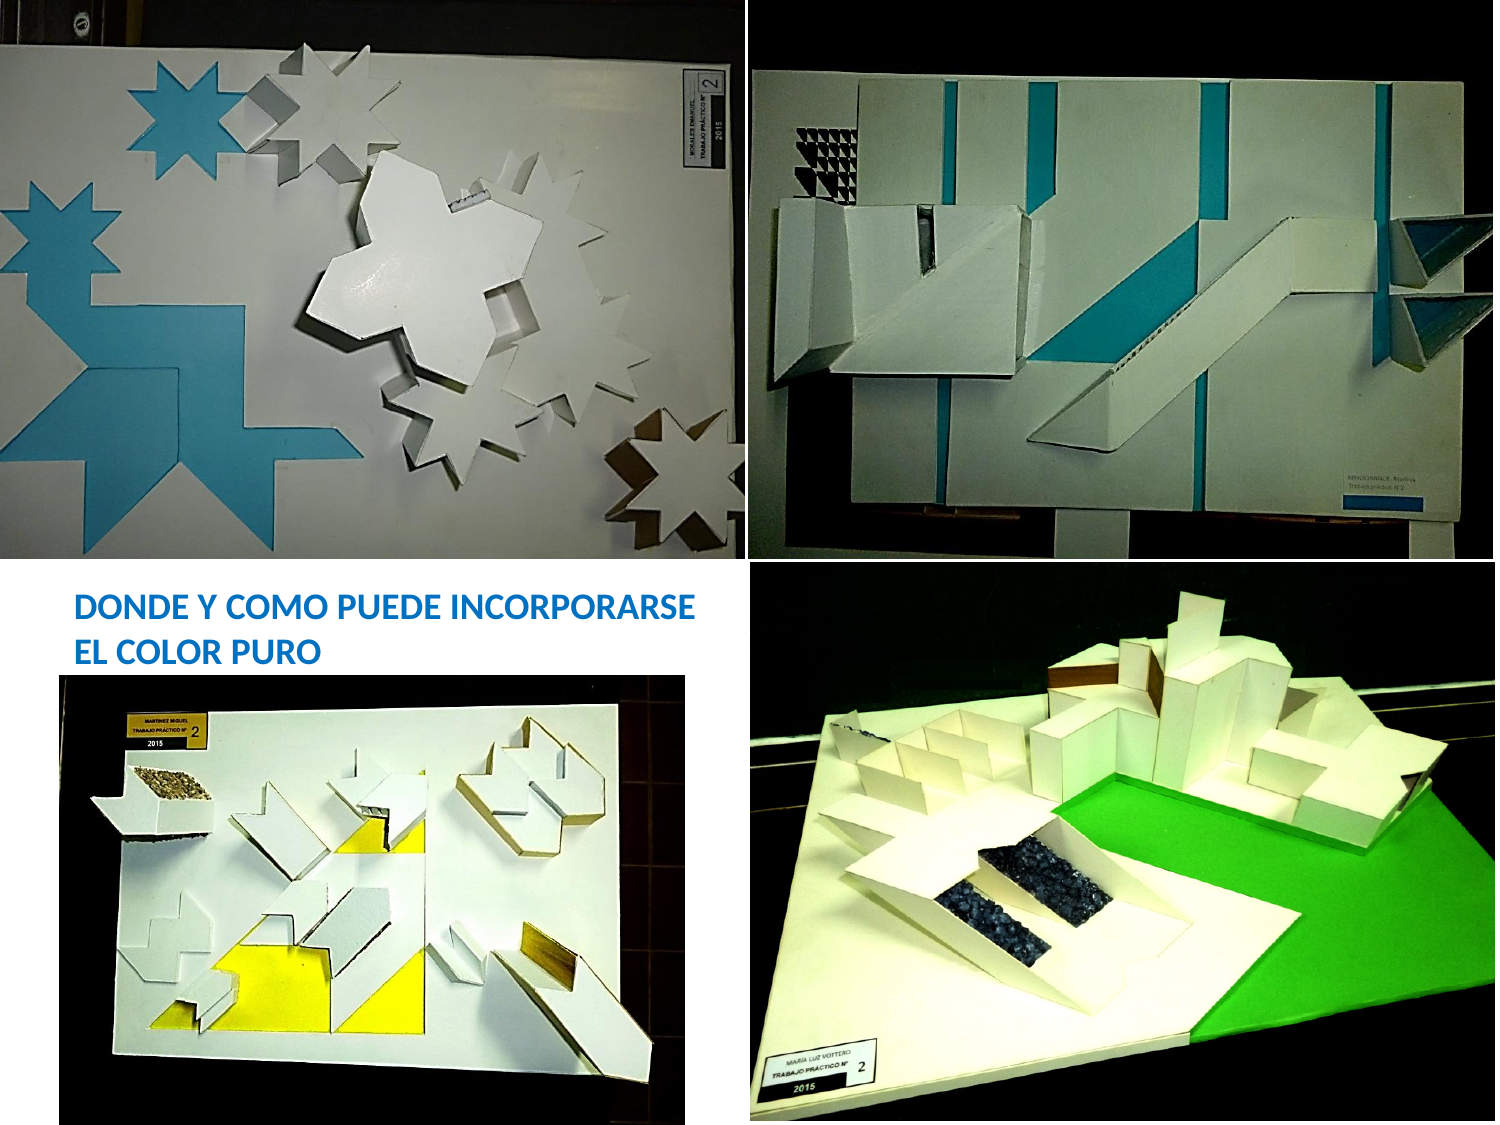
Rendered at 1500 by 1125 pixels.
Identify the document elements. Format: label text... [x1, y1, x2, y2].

picture [0, 0, 745, 560]
text_box DONDE Y COMO PUEDE INCORPORARSE EL COLOR PURO [58, 574, 744, 679]
picture [749, 562, 1495, 1121]
picture [58, 675, 686, 1125]
picture [748, 0, 1493, 559]
